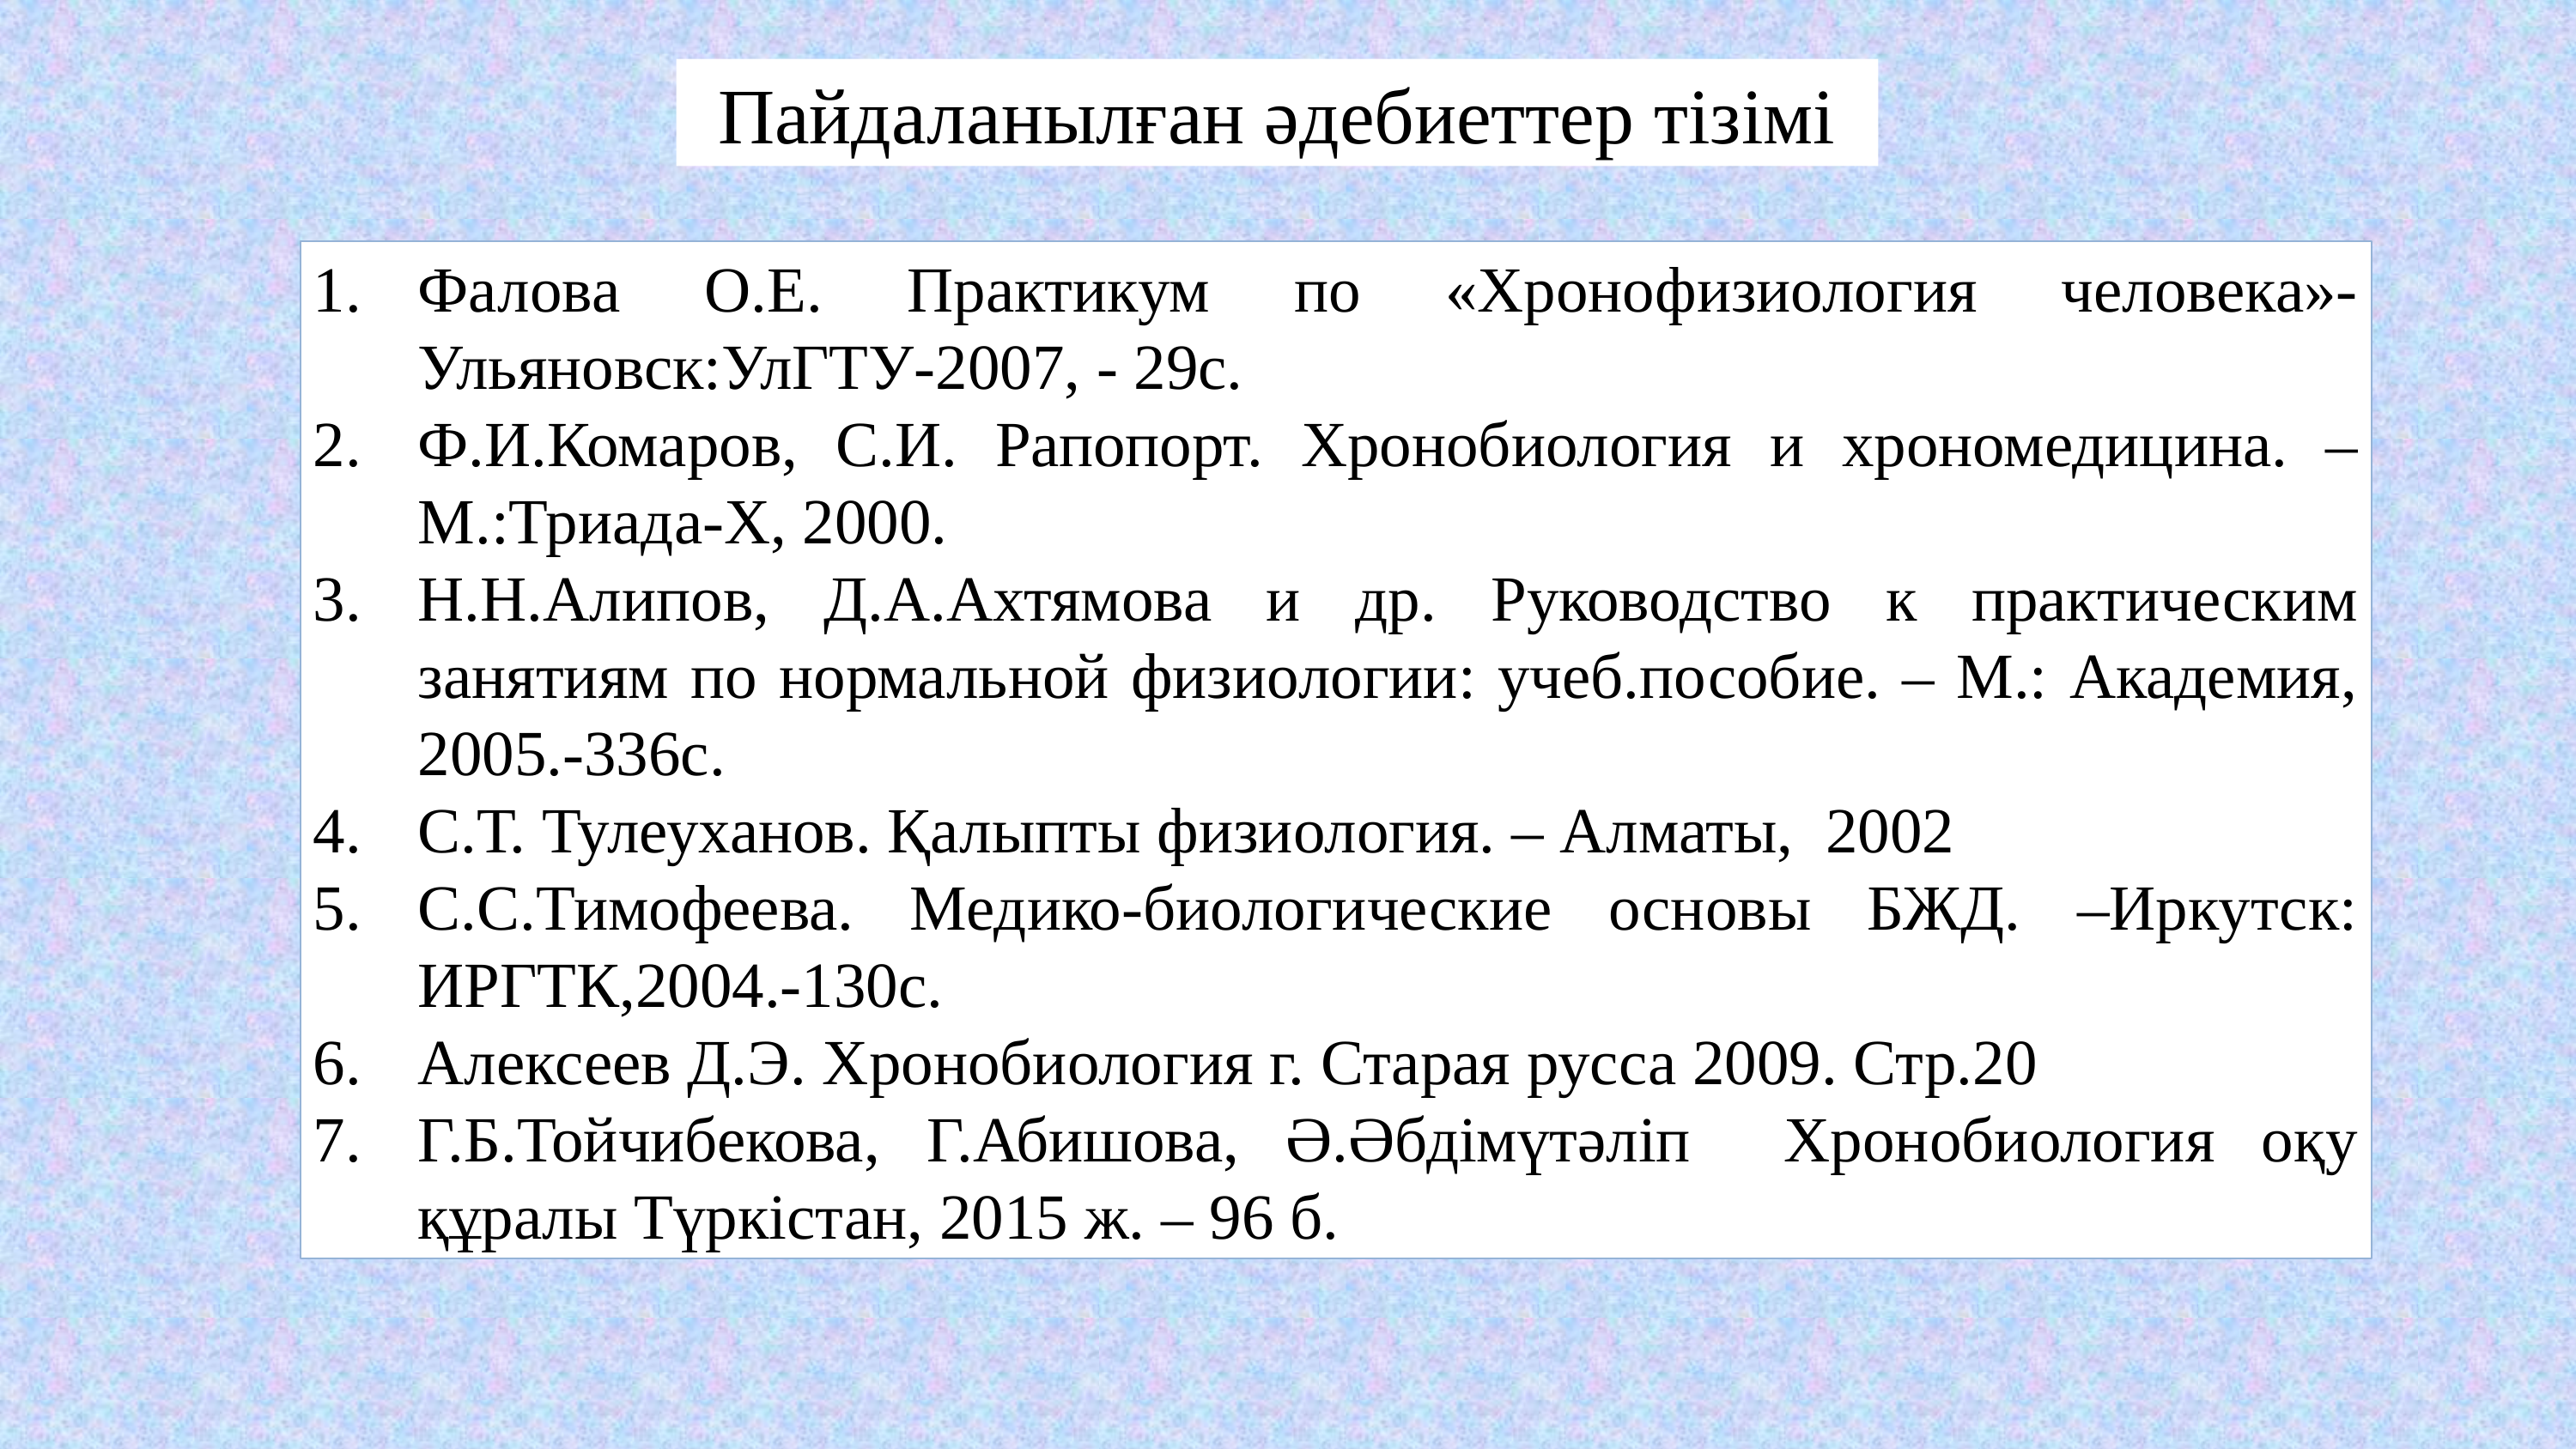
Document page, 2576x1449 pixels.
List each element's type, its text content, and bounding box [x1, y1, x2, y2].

text_box Пайдаланылған әдебиеттер тізімі [676, 58, 1879, 167]
picture [0, 0, 2576, 1449]
text_box Фалова О.Е. Практикум по «Хронофизиология человека»-Ульяновск:УлГТУ-2007, - 29с. Ф.И.Комаров, С.И. Рапопорт. Хронобиология и хрономедицина. – М.:Триада-Х, 2000. Н.Н.Алипов, Д.А.Ахтямова и др. Руководство к практическим занятиям по нормальной физиологии: учеб.пособие. – М.: Академия, 2005.-336с. С.Т. Тулеуханов. Қалыпты физиология. – Алматы, 2002 С.С.Тимофеева. Медико-биологические основы БЖД. –Иркутск: ИРГТК,2004.-130с. Алексеев Д.Э. Хронобиология г. Старая русса 2009. Стр.20 Г.Б.Тойчибекова, Г.Абишова, Ә.Әбдімүтәліп Хронобиология оқу құралы Түркістан, 2015 ж. – 96 б. [300, 241, 2372, 1258]
